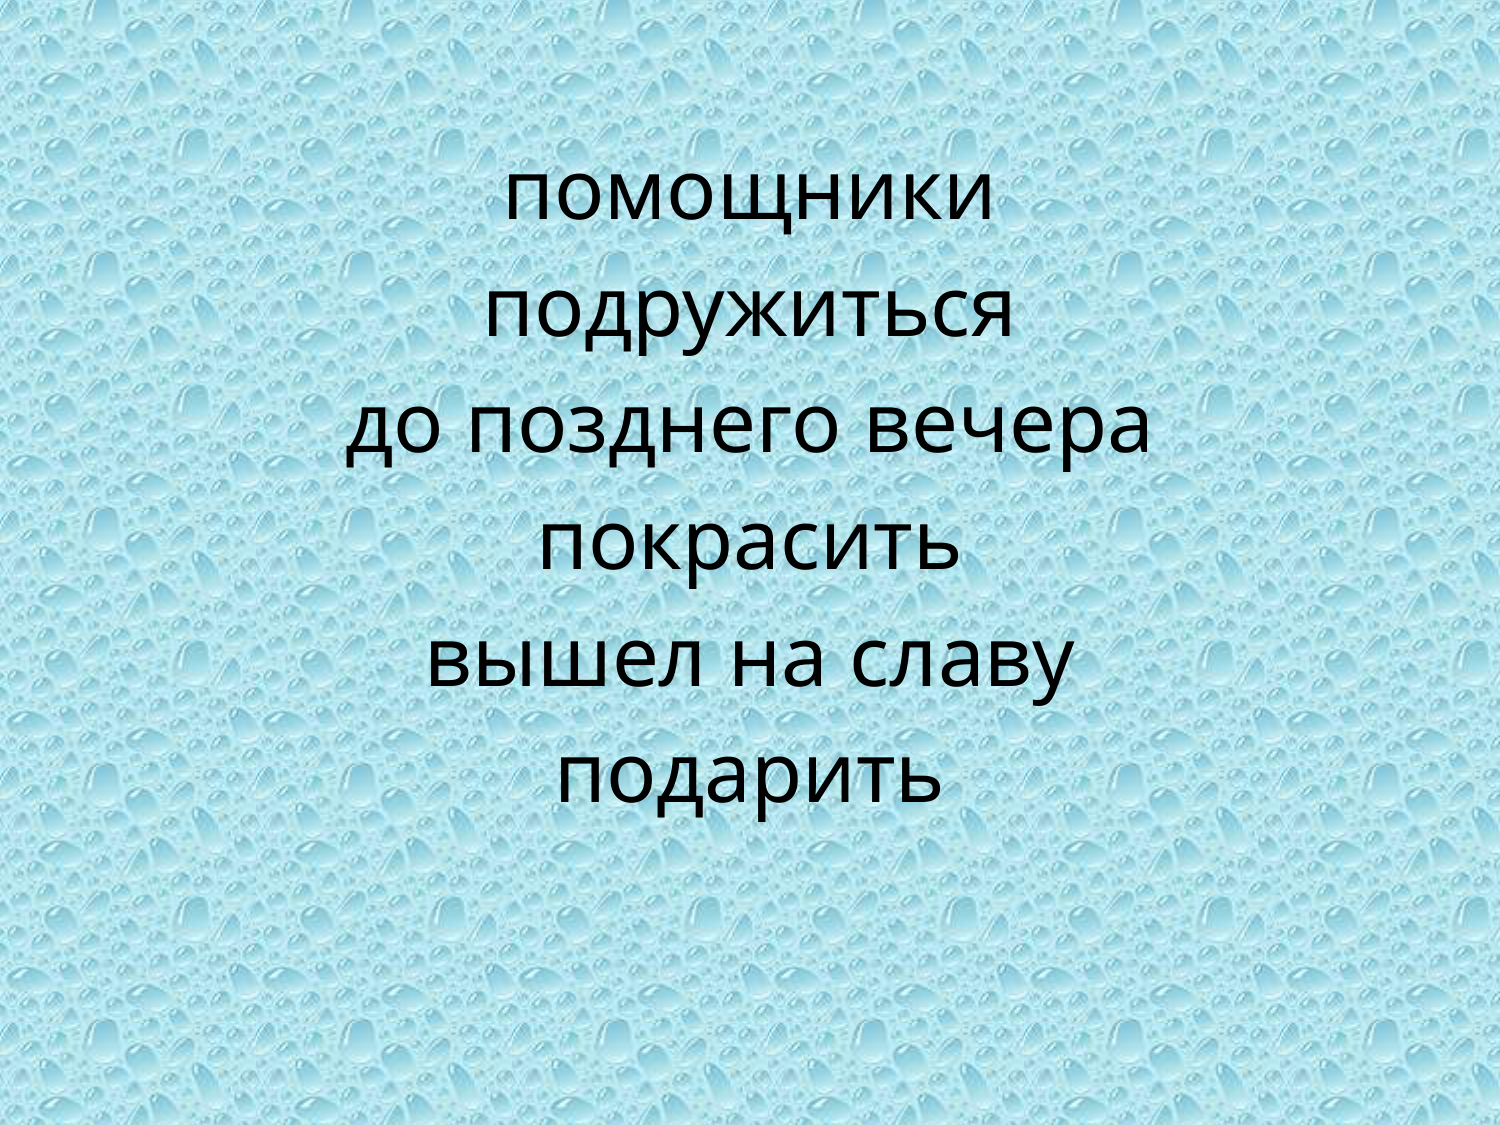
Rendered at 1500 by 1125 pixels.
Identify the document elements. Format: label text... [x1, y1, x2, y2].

list помощники подружиться до позднего вечера покрасить вышел на славу подарить [75, 128, 1425, 1005]
picture [0, 0, 1500, 1125]
